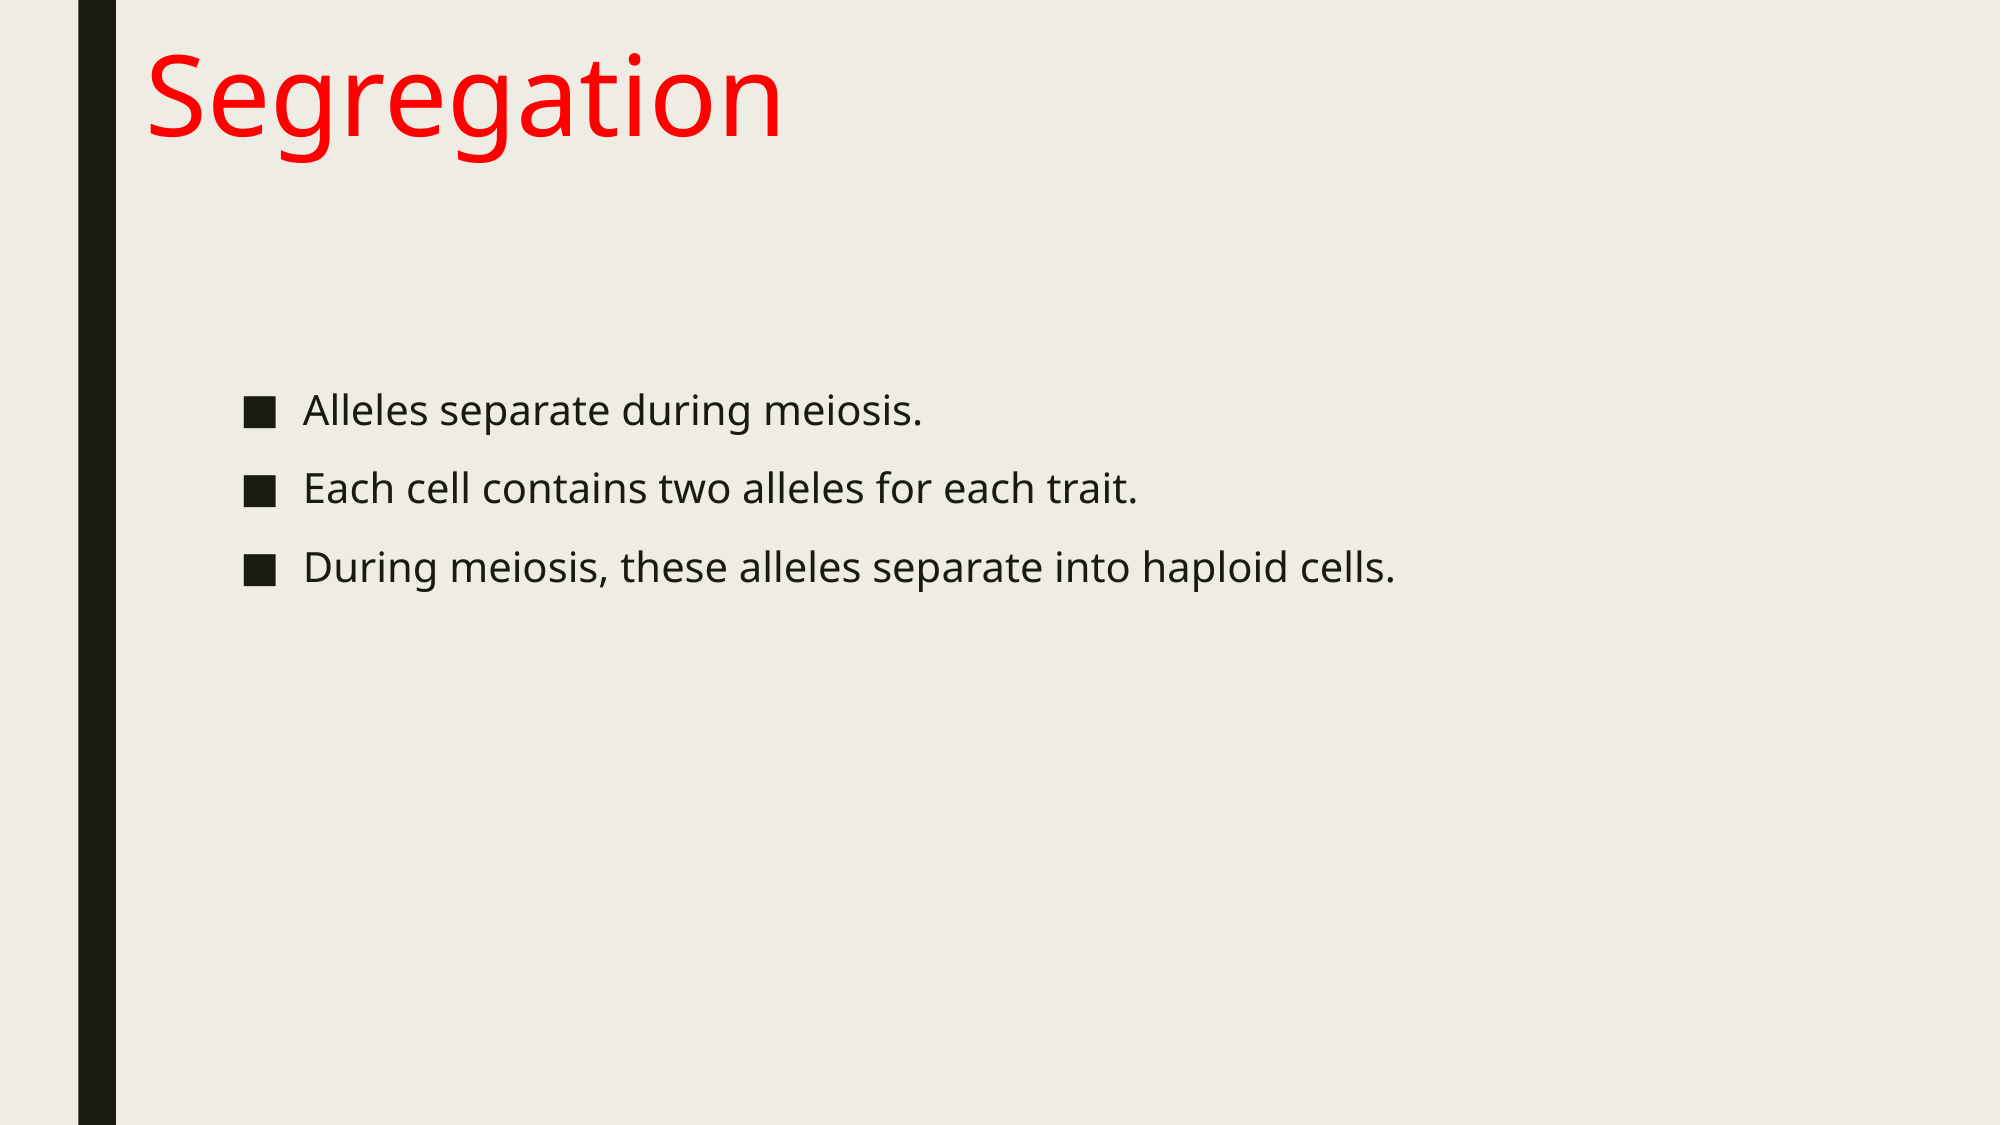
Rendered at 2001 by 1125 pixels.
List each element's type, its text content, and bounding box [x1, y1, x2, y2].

list Alleles separate during meiosis. Each cell contains two alleles for each trait. During meiosis, these alleles separate into haploid cells. [225, 375, 1800, 963]
title Segregation [130, 20, 1706, 264]
